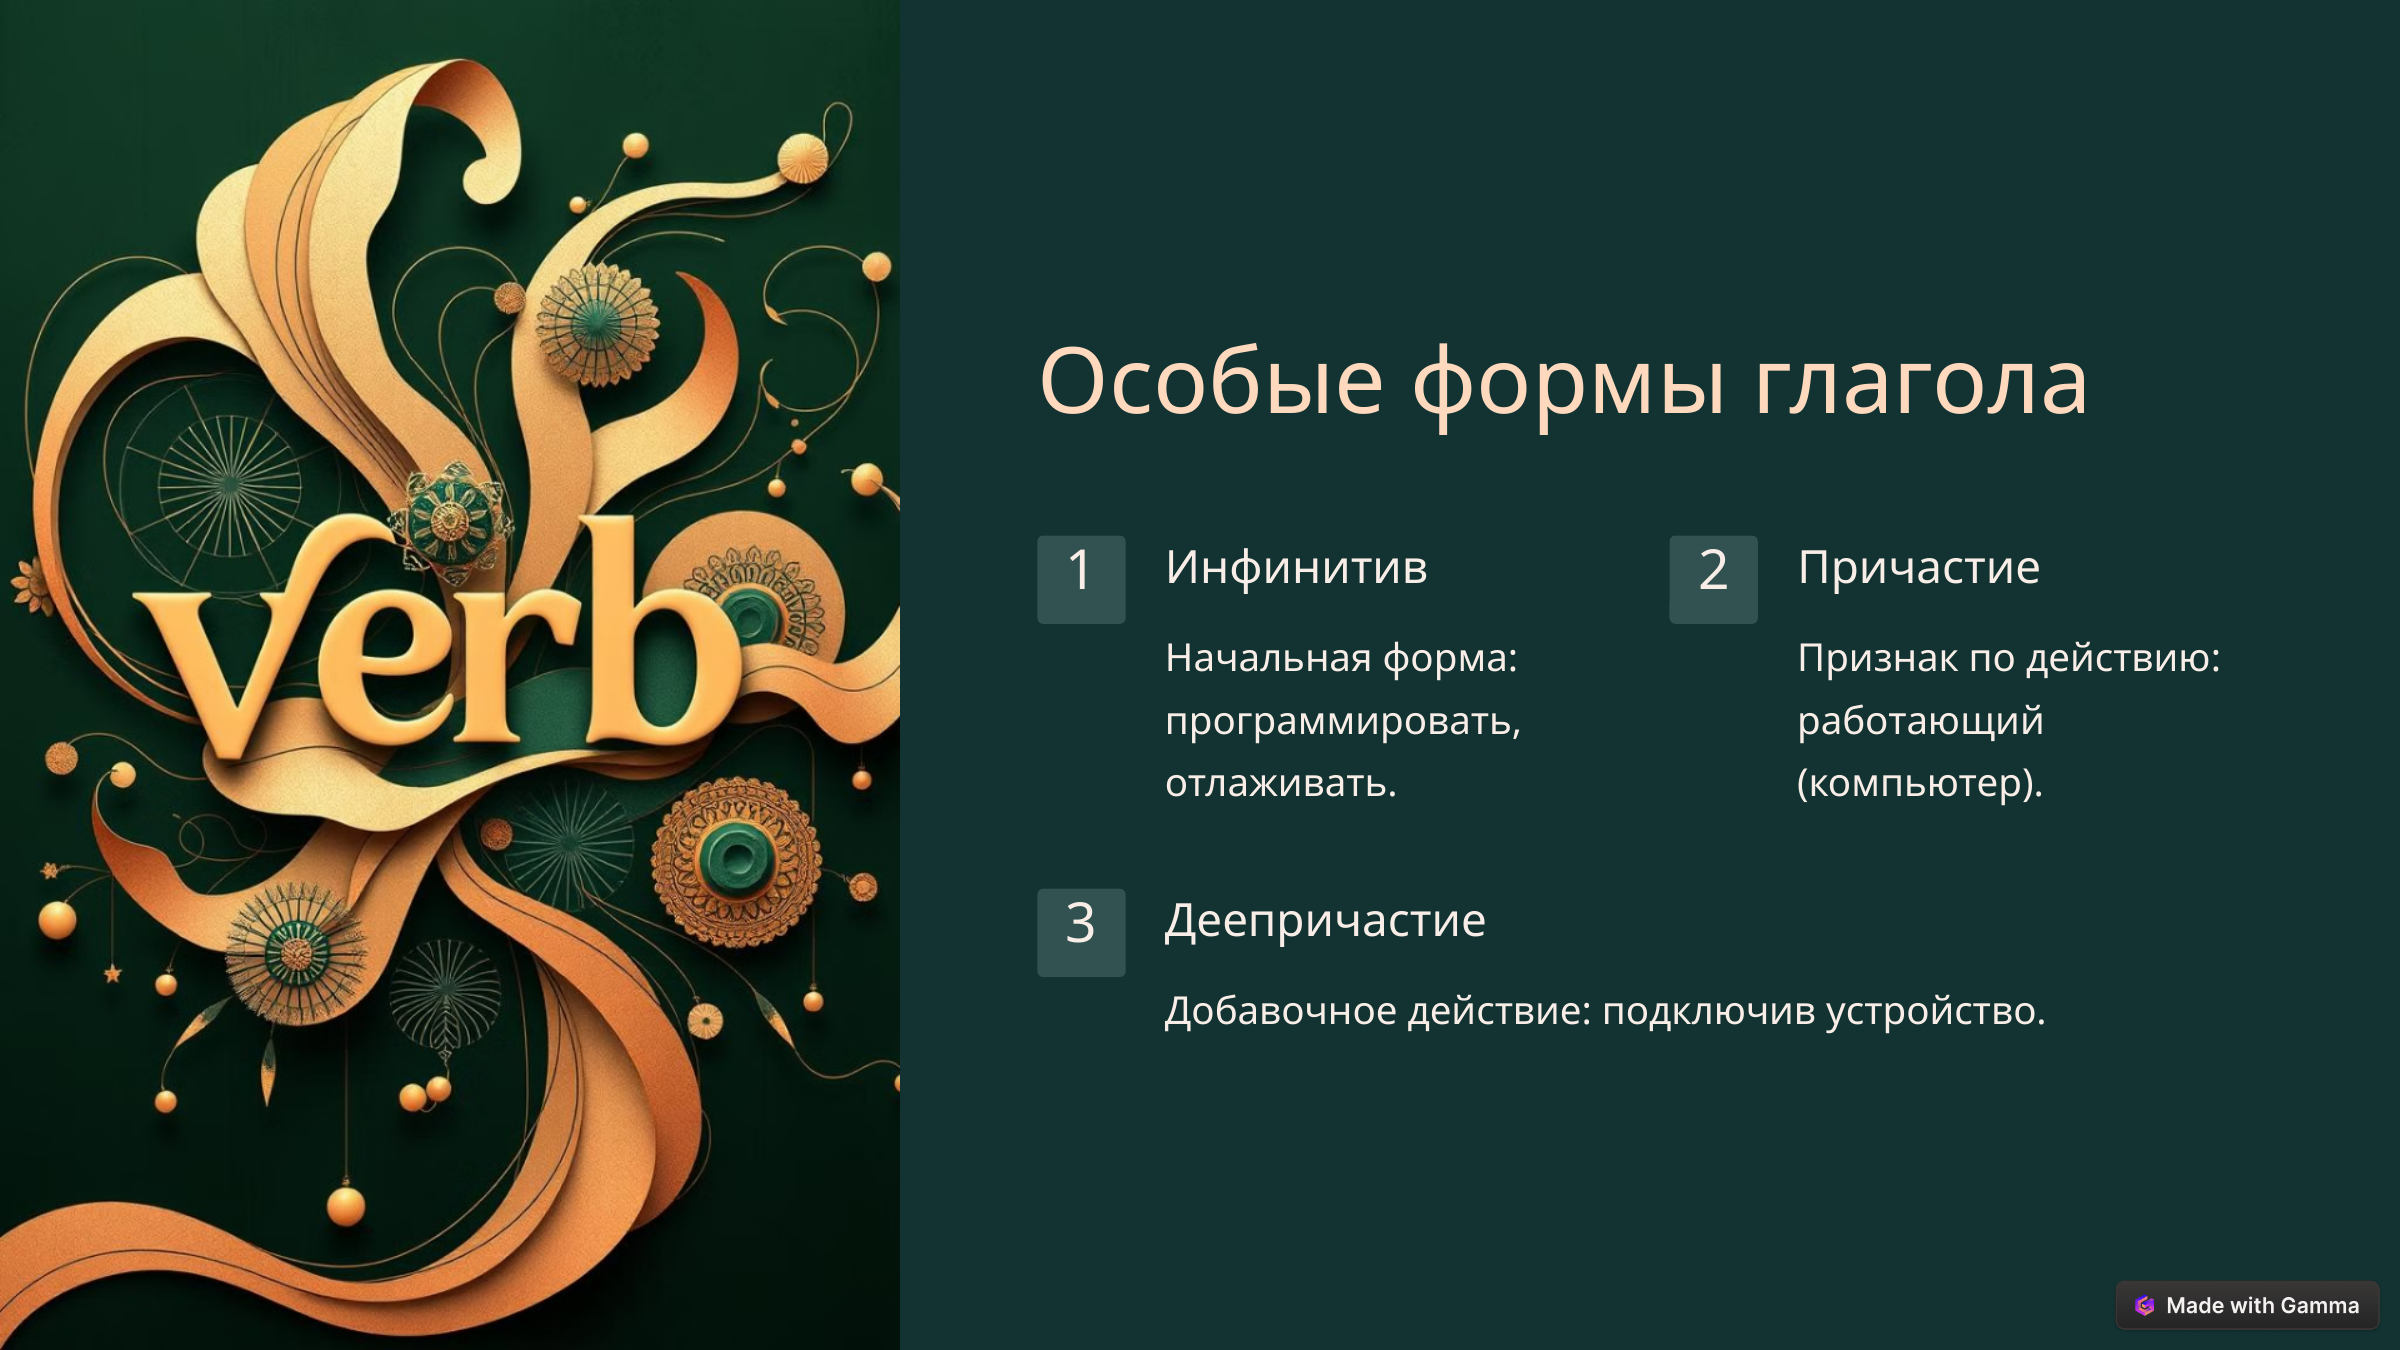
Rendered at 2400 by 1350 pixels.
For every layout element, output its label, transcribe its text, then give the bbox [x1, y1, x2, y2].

picture [2106, 1271, 2389, 1339]
text_box Признак по действию: работающий (компьютер). [1797, 616, 2263, 806]
text_box Инфинитив [1165, 535, 1627, 594]
text_box [1037, 535, 1126, 624]
text_box 2 [1686, 545, 1742, 615]
text_box Начальная форма: программировать, отлаживать. [1164, 616, 1631, 806]
text_box Деепричастие [1165, 888, 1627, 947]
text_box Особые формы глагола [1037, 317, 2092, 433]
text_box 3 [1053, 898, 1110, 968]
text_box Добавочное действие: подключив устройство. [1165, 970, 2263, 1033]
picture [0, 0, 900, 1350]
text_box [1037, 888, 1126, 978]
text_box [1669, 535, 1758, 624]
text_box Причастие [1797, 535, 2260, 594]
text_box 1 [1053, 545, 1110, 615]
